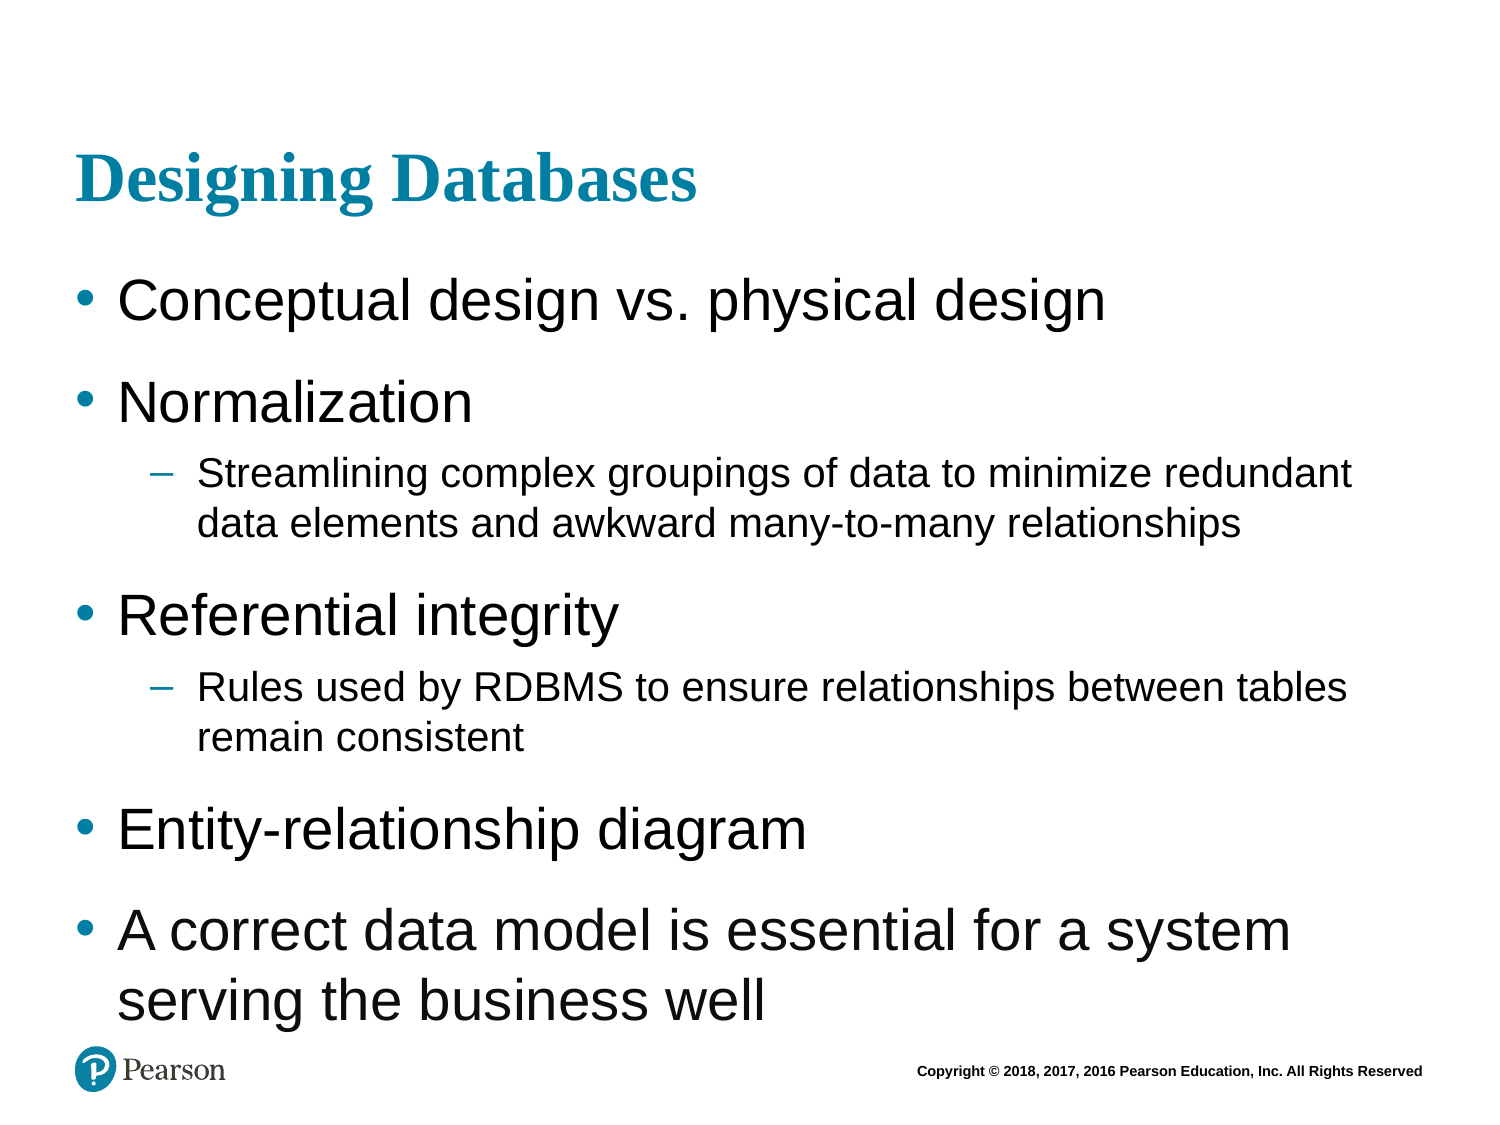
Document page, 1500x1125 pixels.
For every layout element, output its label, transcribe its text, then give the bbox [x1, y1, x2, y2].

list Conceptual design vs. physical design Normalization Streamlining complex groupings of data to minimize redundant data elements and awkward many-to-many relationships Referential integrity Rules used by RDBMS to ensure relationships between tables remain consistent Entity-relationship diagram A correct data model is essential for a system serving the business well [75, 262, 1425, 1005]
title Designing Databases [75, 35, 1425, 216]
